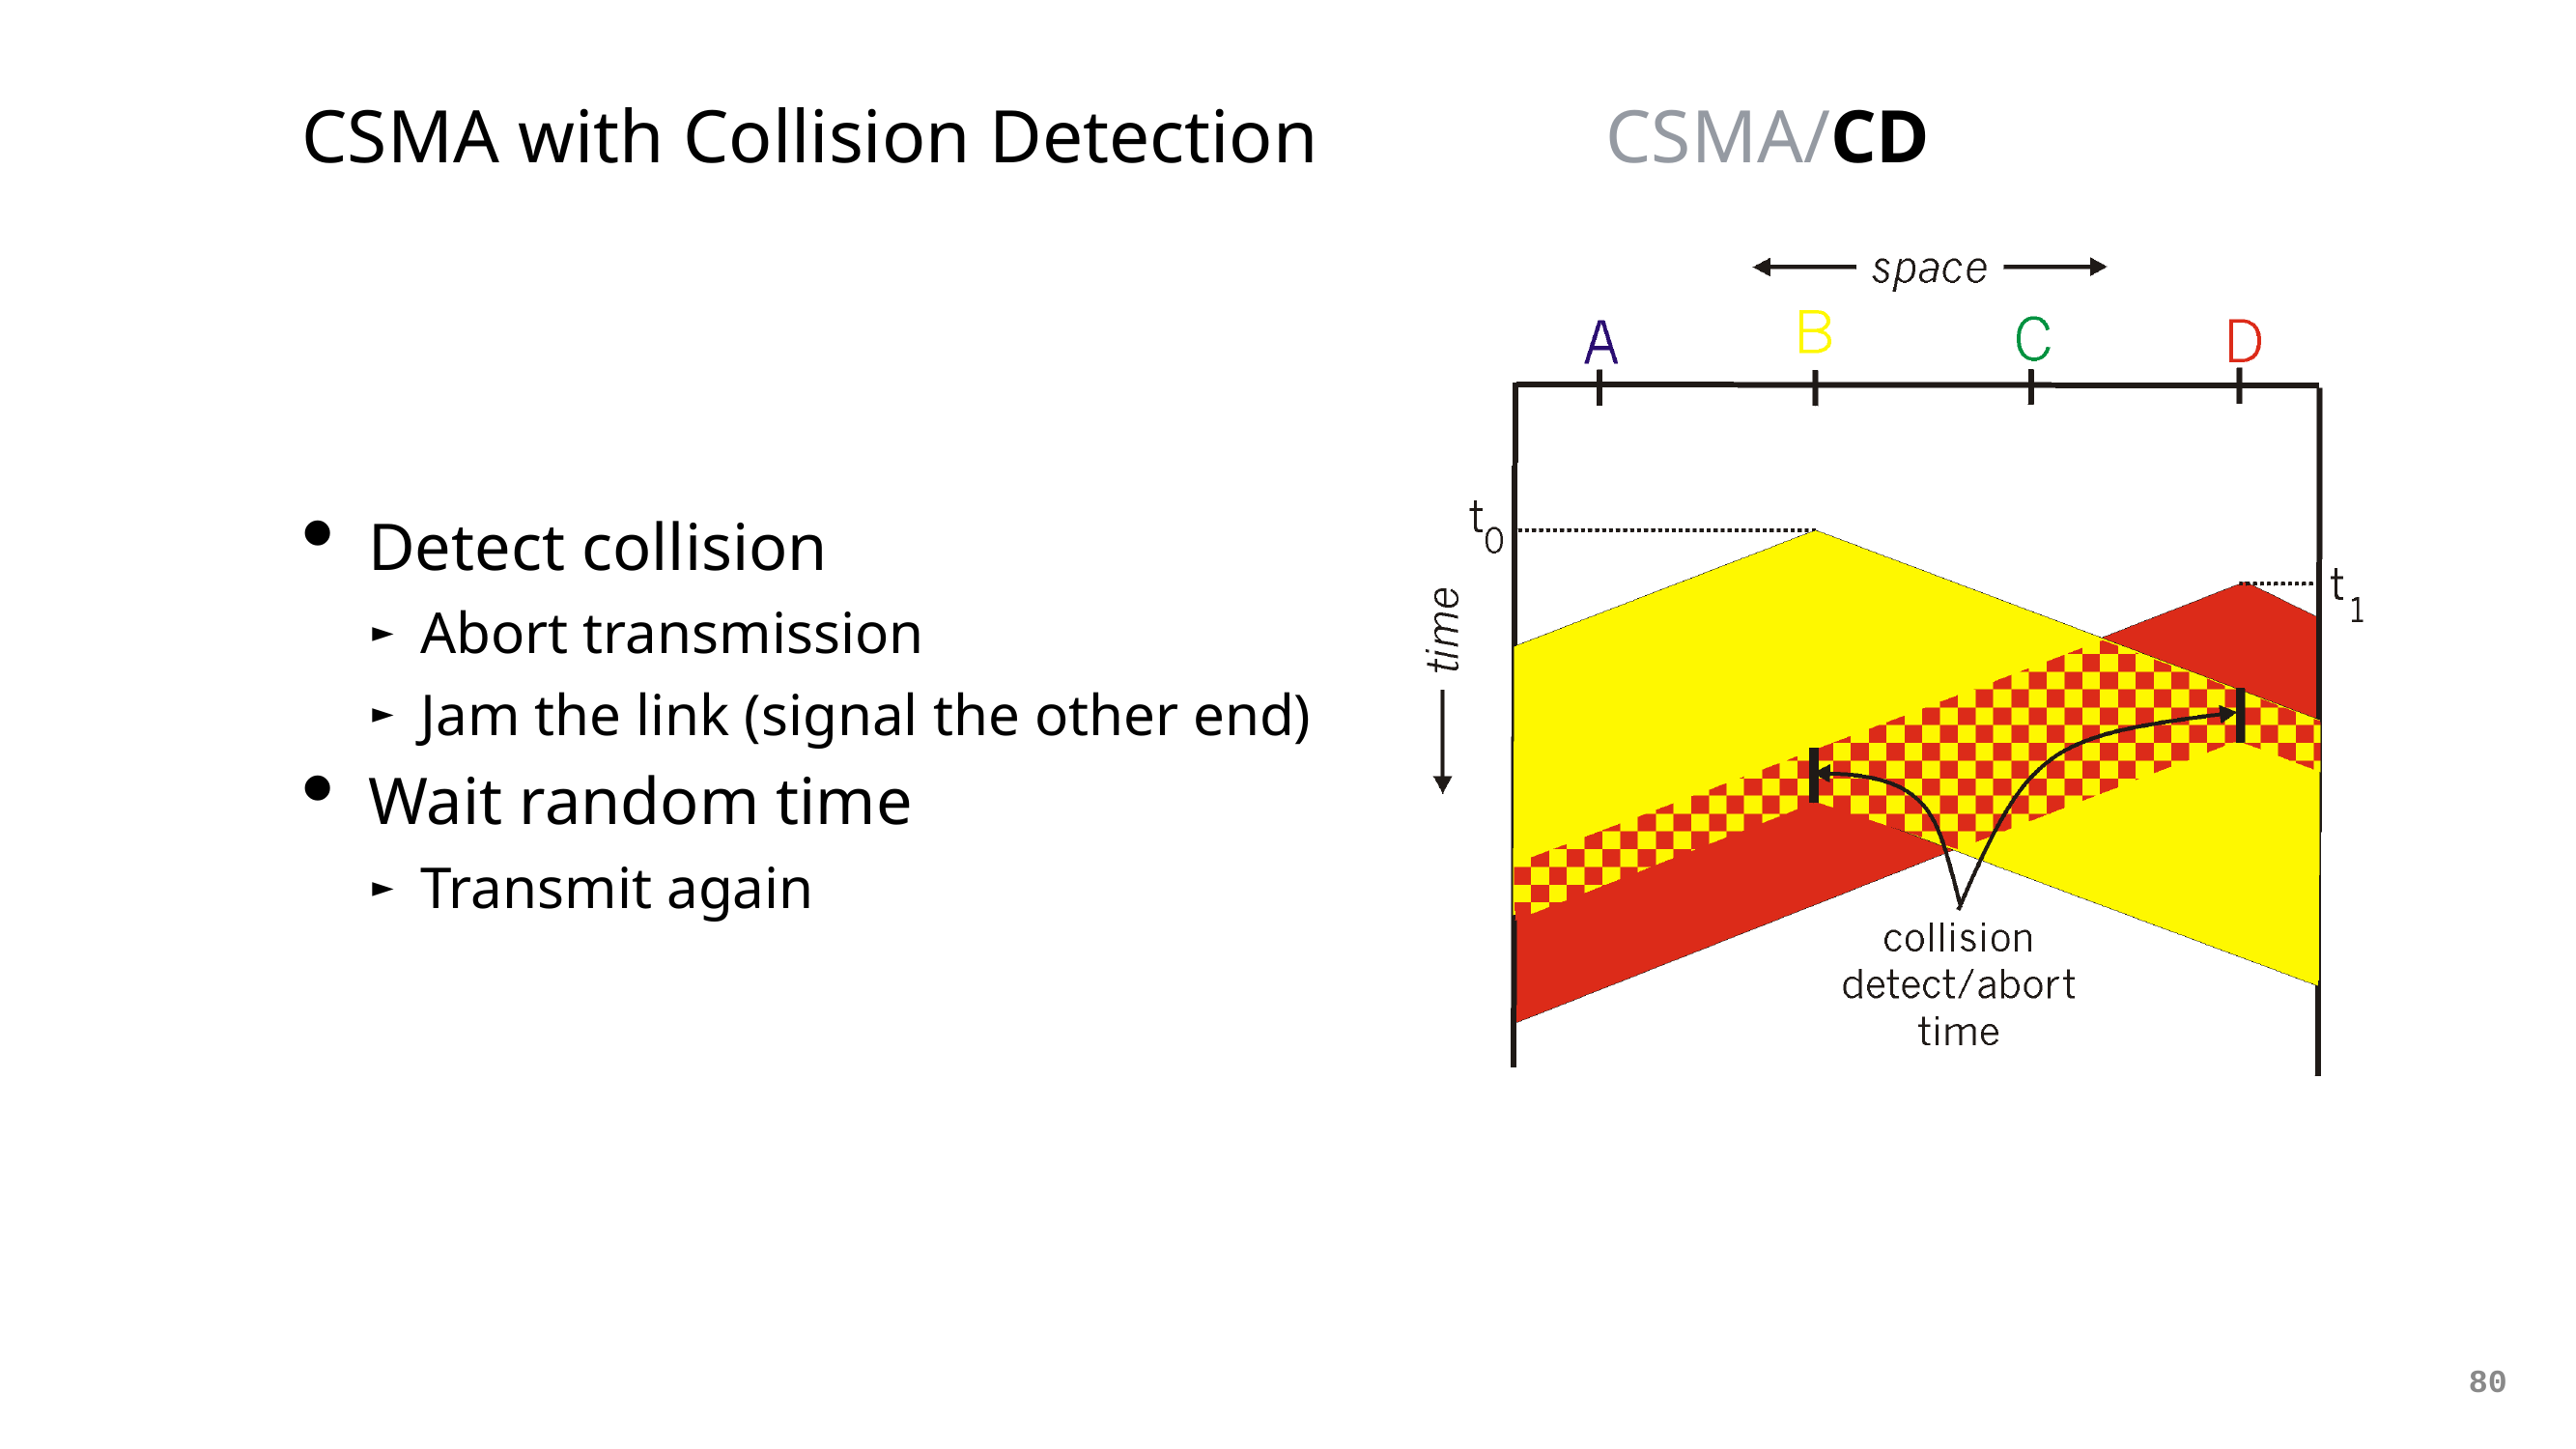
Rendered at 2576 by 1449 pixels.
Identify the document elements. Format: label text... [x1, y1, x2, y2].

list Detect collision Abort transmission Jam the link (signal the other end) Wait random time Transmit again [250, 347, 2325, 1261]
slide_number 80 [2453, 1359, 2522, 1434]
picture [1426, 257, 2364, 1076]
list CSMA with Collision Detection CSMA/CD [250, 0, 2325, 270]
